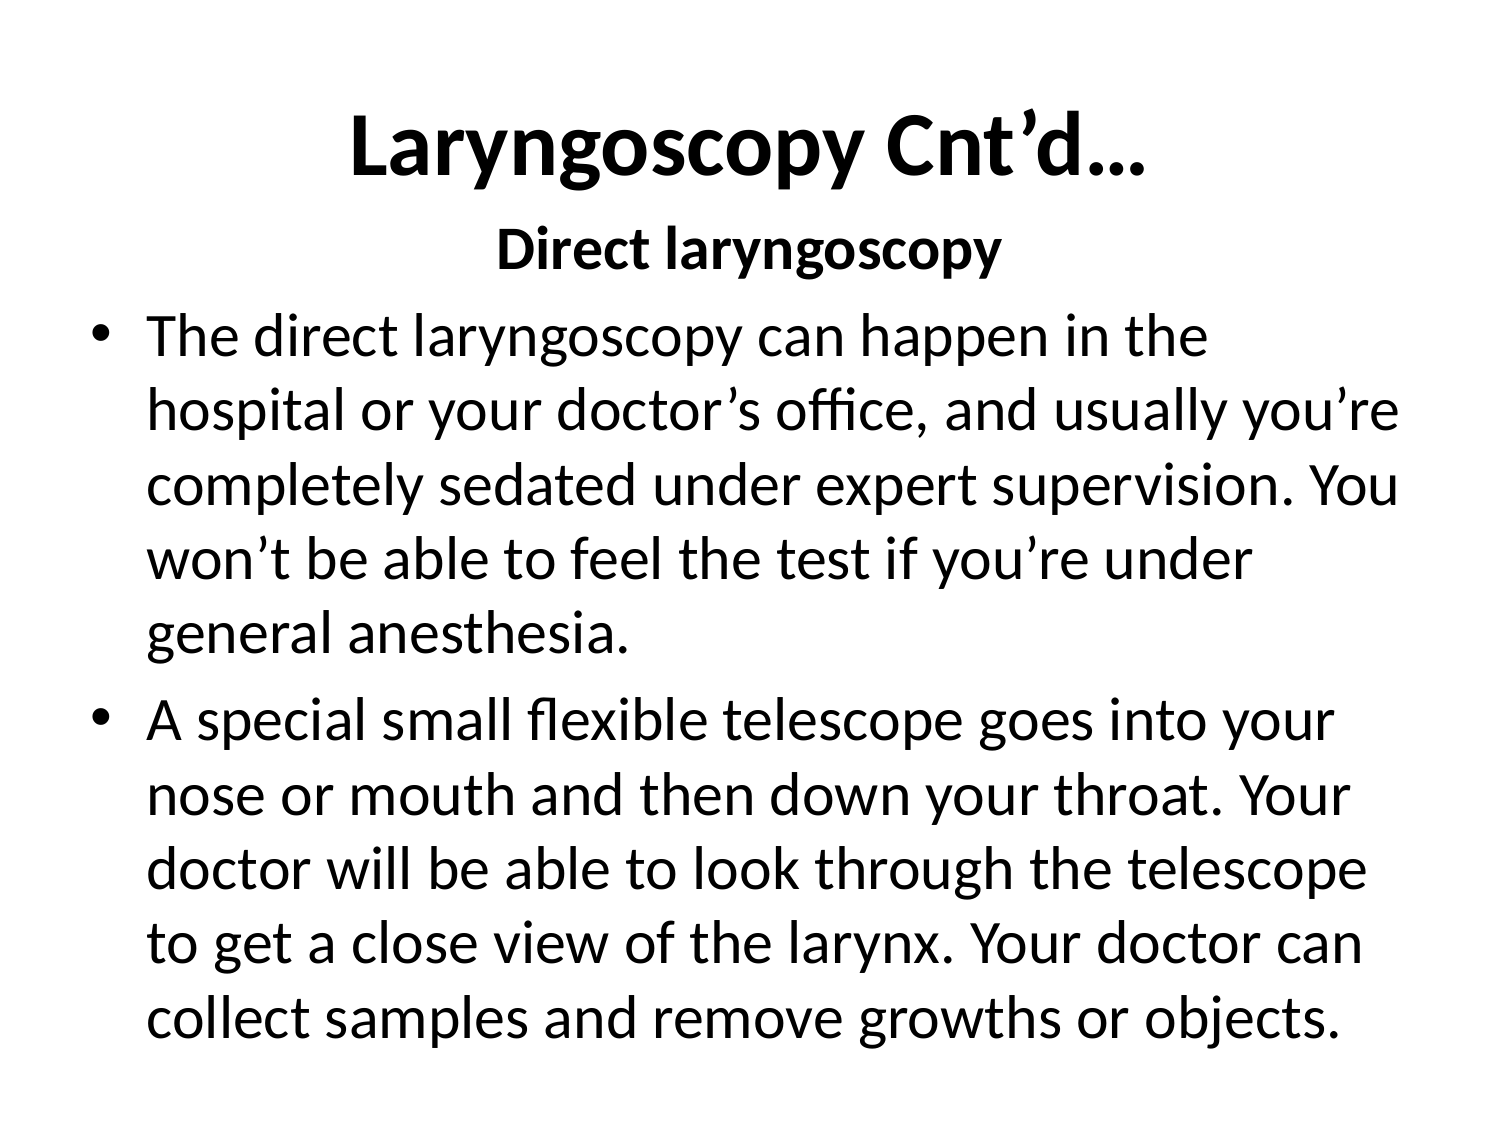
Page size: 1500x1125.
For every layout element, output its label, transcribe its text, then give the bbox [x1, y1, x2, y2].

list Direct laryngoscopy The direct laryngoscopy can happen in the hospital or your doctor’s office, and usually you’re completely sedated under expert supervision. You won’t be able to feel the test if you’re under general anesthesia. A special small flexible telescope goes into your nose or mouth and then down your throat. Your doctor will be able to look through the telescope to get a close view of the larynx. Your doctor can collect samples and remove growths or objects. [75, 200, 1425, 1075]
title Laryngoscopy Cnt’d… [75, 45, 1425, 200]
